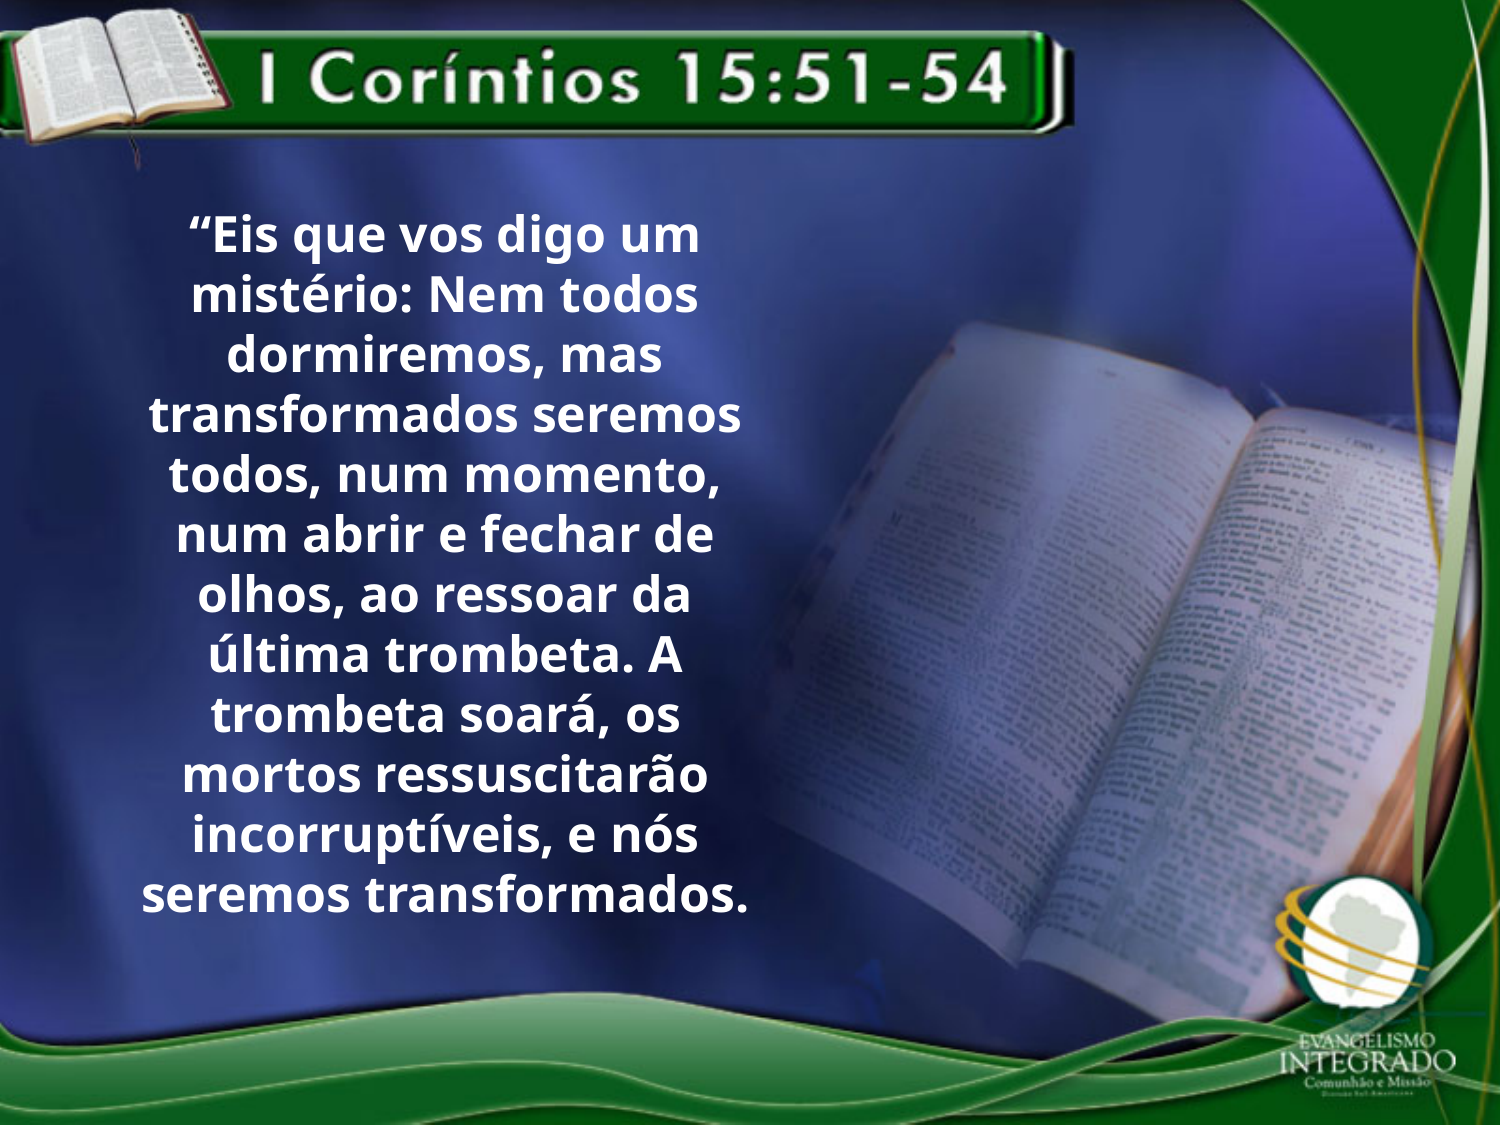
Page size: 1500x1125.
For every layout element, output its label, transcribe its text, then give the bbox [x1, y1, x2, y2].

picture [0, 0, 1500, 1125]
text_box “Eis que vos digo um mistério: Nem todos dormiremos, mas transformados seremos todos, num momento, num abrir e fechar de olhos, ao ressoar da última trombeta. A trombeta soará, os mortos ressuscitarão incorruptíveis, e nós seremos transformados. [117, 195, 774, 930]
